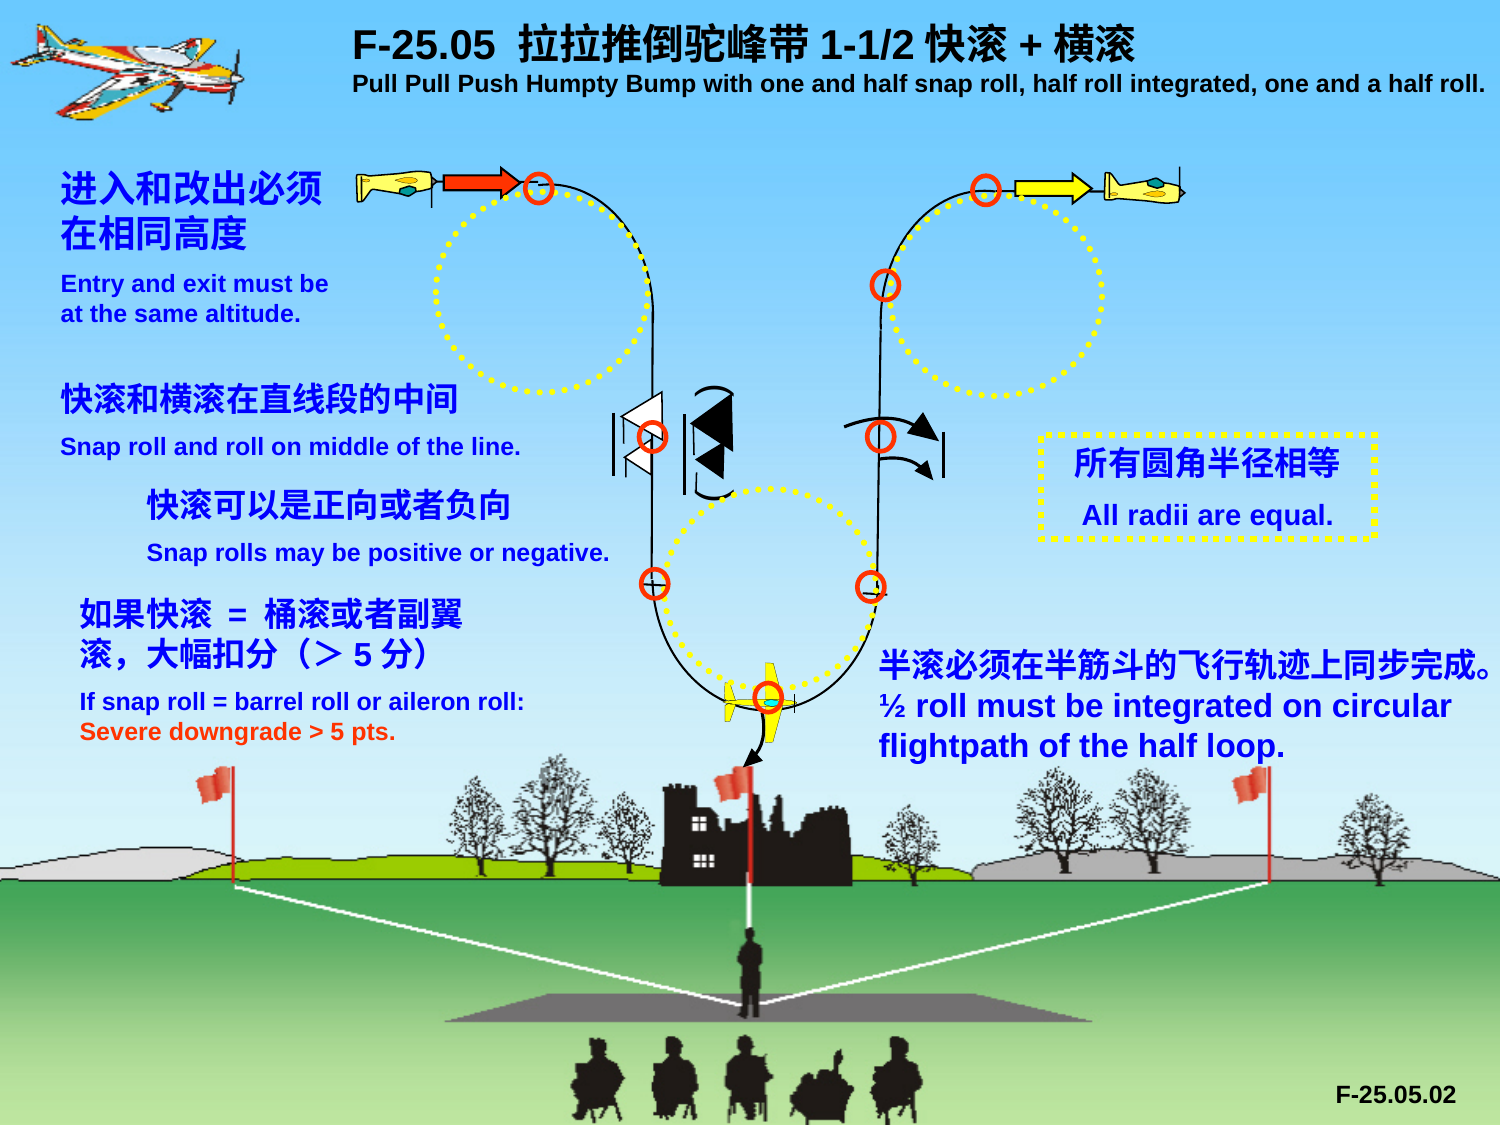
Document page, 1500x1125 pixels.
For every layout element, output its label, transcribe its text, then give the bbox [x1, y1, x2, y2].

text_box 半滚必须在半筋斗的飞行轨迹上同步完成。 ½ roll must be integrated on circular flightpath of the half loop. [863, 637, 1500, 772]
text_box F-25.05 拉拉推倒驼峰带1-1/2快滚+横滚 Pull Pull Push Humpty Bump with one and half snap roll, half roll integrated, one and a half roll. [339, 11, 1500, 104]
text_box 如果快滚 = 桶滚或者副翼滚，大幅扣分（＞5分） If snap roll = barrel roll or aileron roll: Severe downgrade > 5 pts. [64, 585, 544, 753]
text_box 进入和改出必须在相同高度 Entry and exit must be at the same altitude. [45, 157, 370, 335]
text_box 快滚可以是正向或者负向 Snap rolls may be positive or negative. [131, 476, 392, 574]
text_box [601, 403, 678, 463]
text_box 快滚和横滚在直线段的中间 Snap roll and roll on middle of the line. [45, 370, 392, 468]
text_box [1072, 173, 1083, 181]
text_box [527, 173, 551, 181]
text_box F-25.05.02 [1320, 1071, 1475, 1116]
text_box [684, 395, 732, 495]
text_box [1126, 144, 1163, 226]
text_box [975, 175, 997, 181]
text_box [808, 391, 944, 576]
picture [0, 0, 1500, 1125]
text_box [443, 167, 518, 181]
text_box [378, 149, 415, 230]
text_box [392, 181, 1142, 711]
text_box 所有圆角半径相等 All radii are equal. [1142, 434, 1375, 539]
